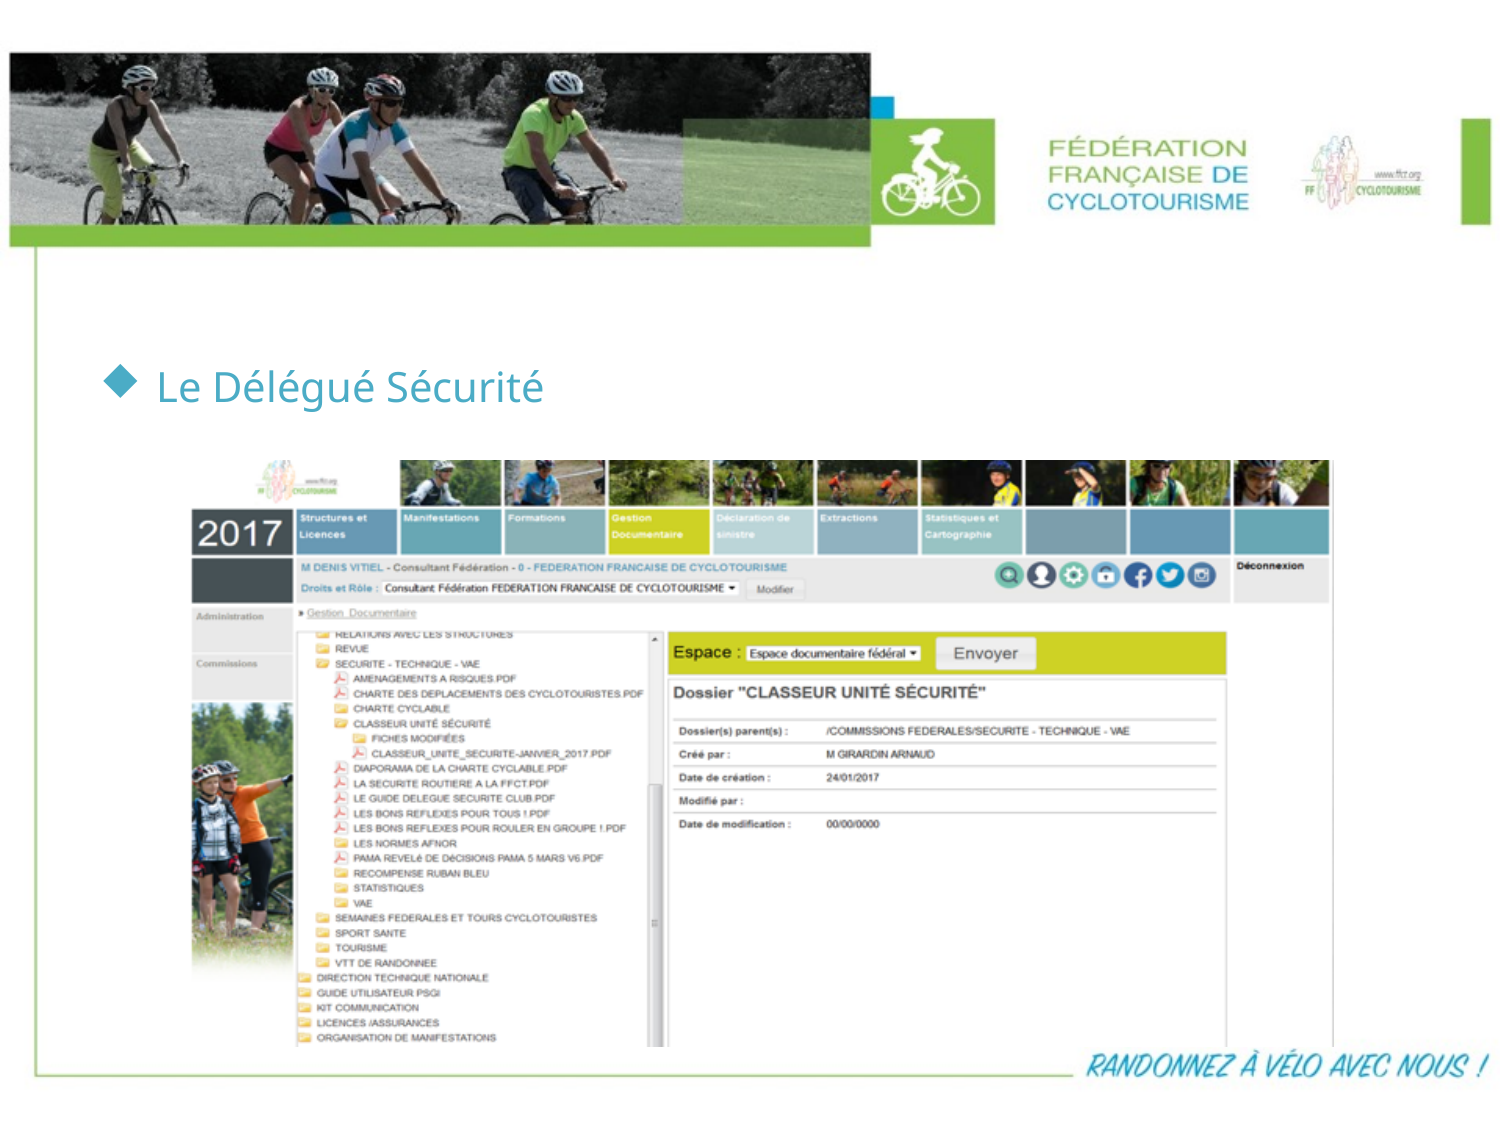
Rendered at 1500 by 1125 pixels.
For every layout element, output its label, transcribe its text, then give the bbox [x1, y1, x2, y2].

list Le Délégué Sécurité [85, 358, 1396, 1008]
picture [0, 16, 1500, 1113]
